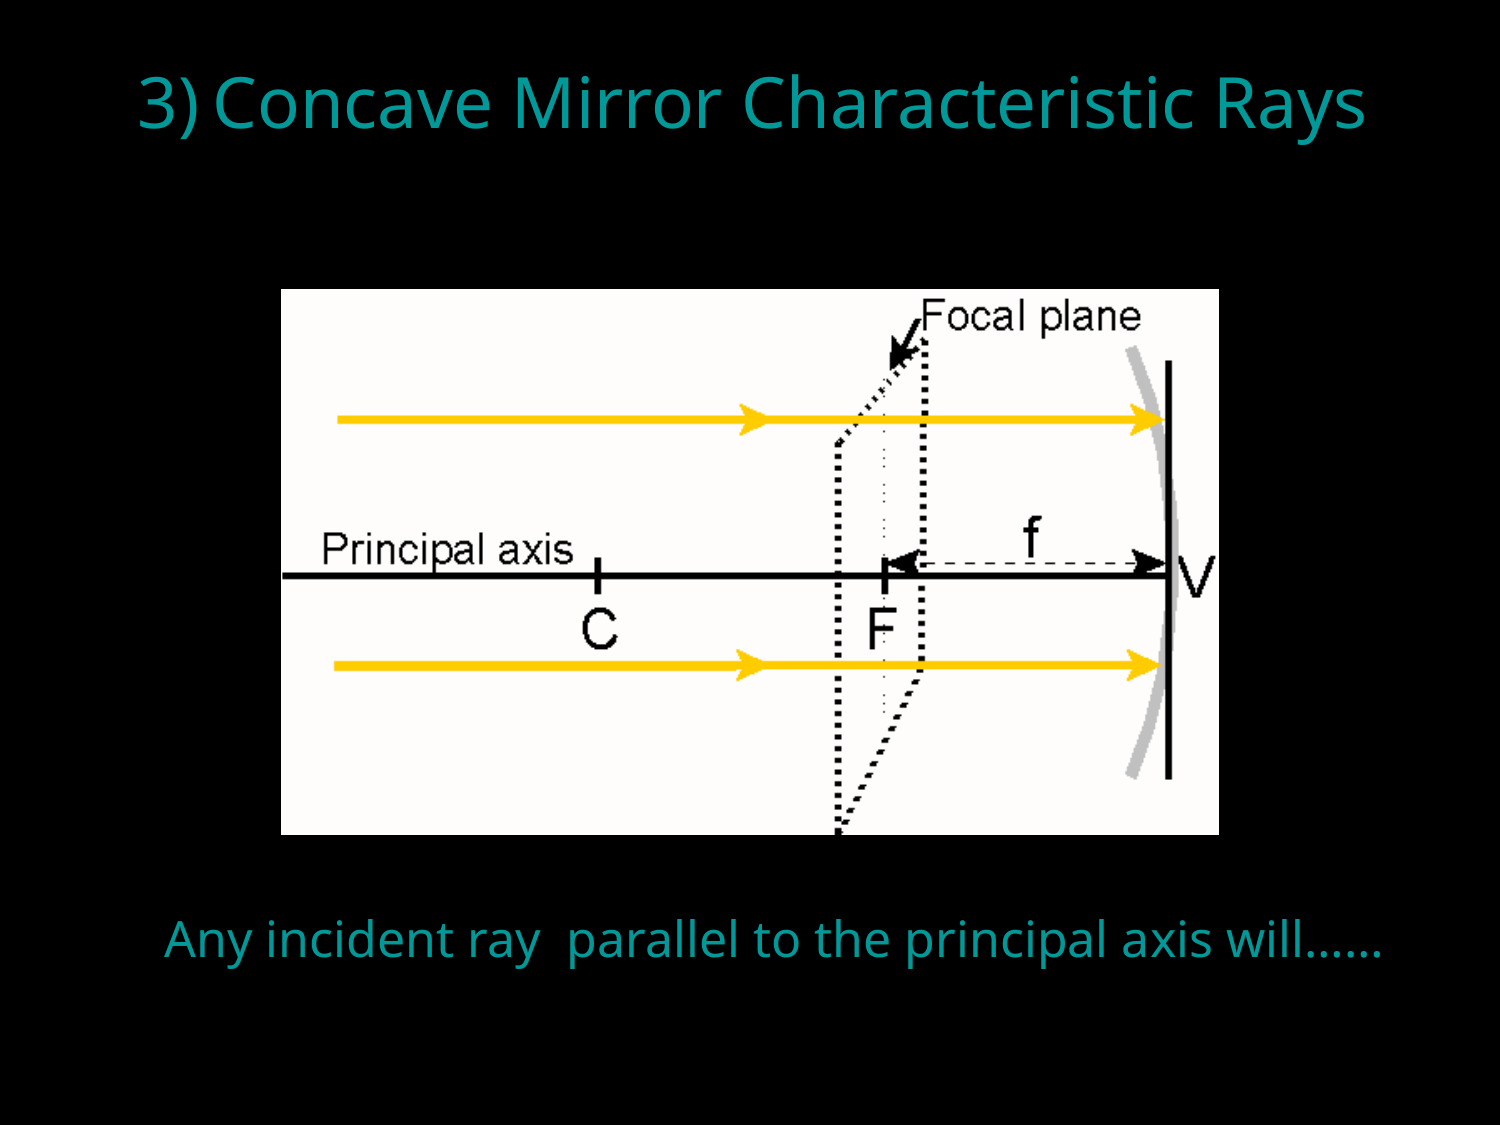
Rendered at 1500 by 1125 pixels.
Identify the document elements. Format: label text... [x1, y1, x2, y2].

picture [281, 289, 1219, 836]
text_box Concave Mirror Characteristic Rays [123, 49, 1384, 150]
text_box Any incident ray parallel to the principal axis will…… [149, 899, 1400, 1035]
